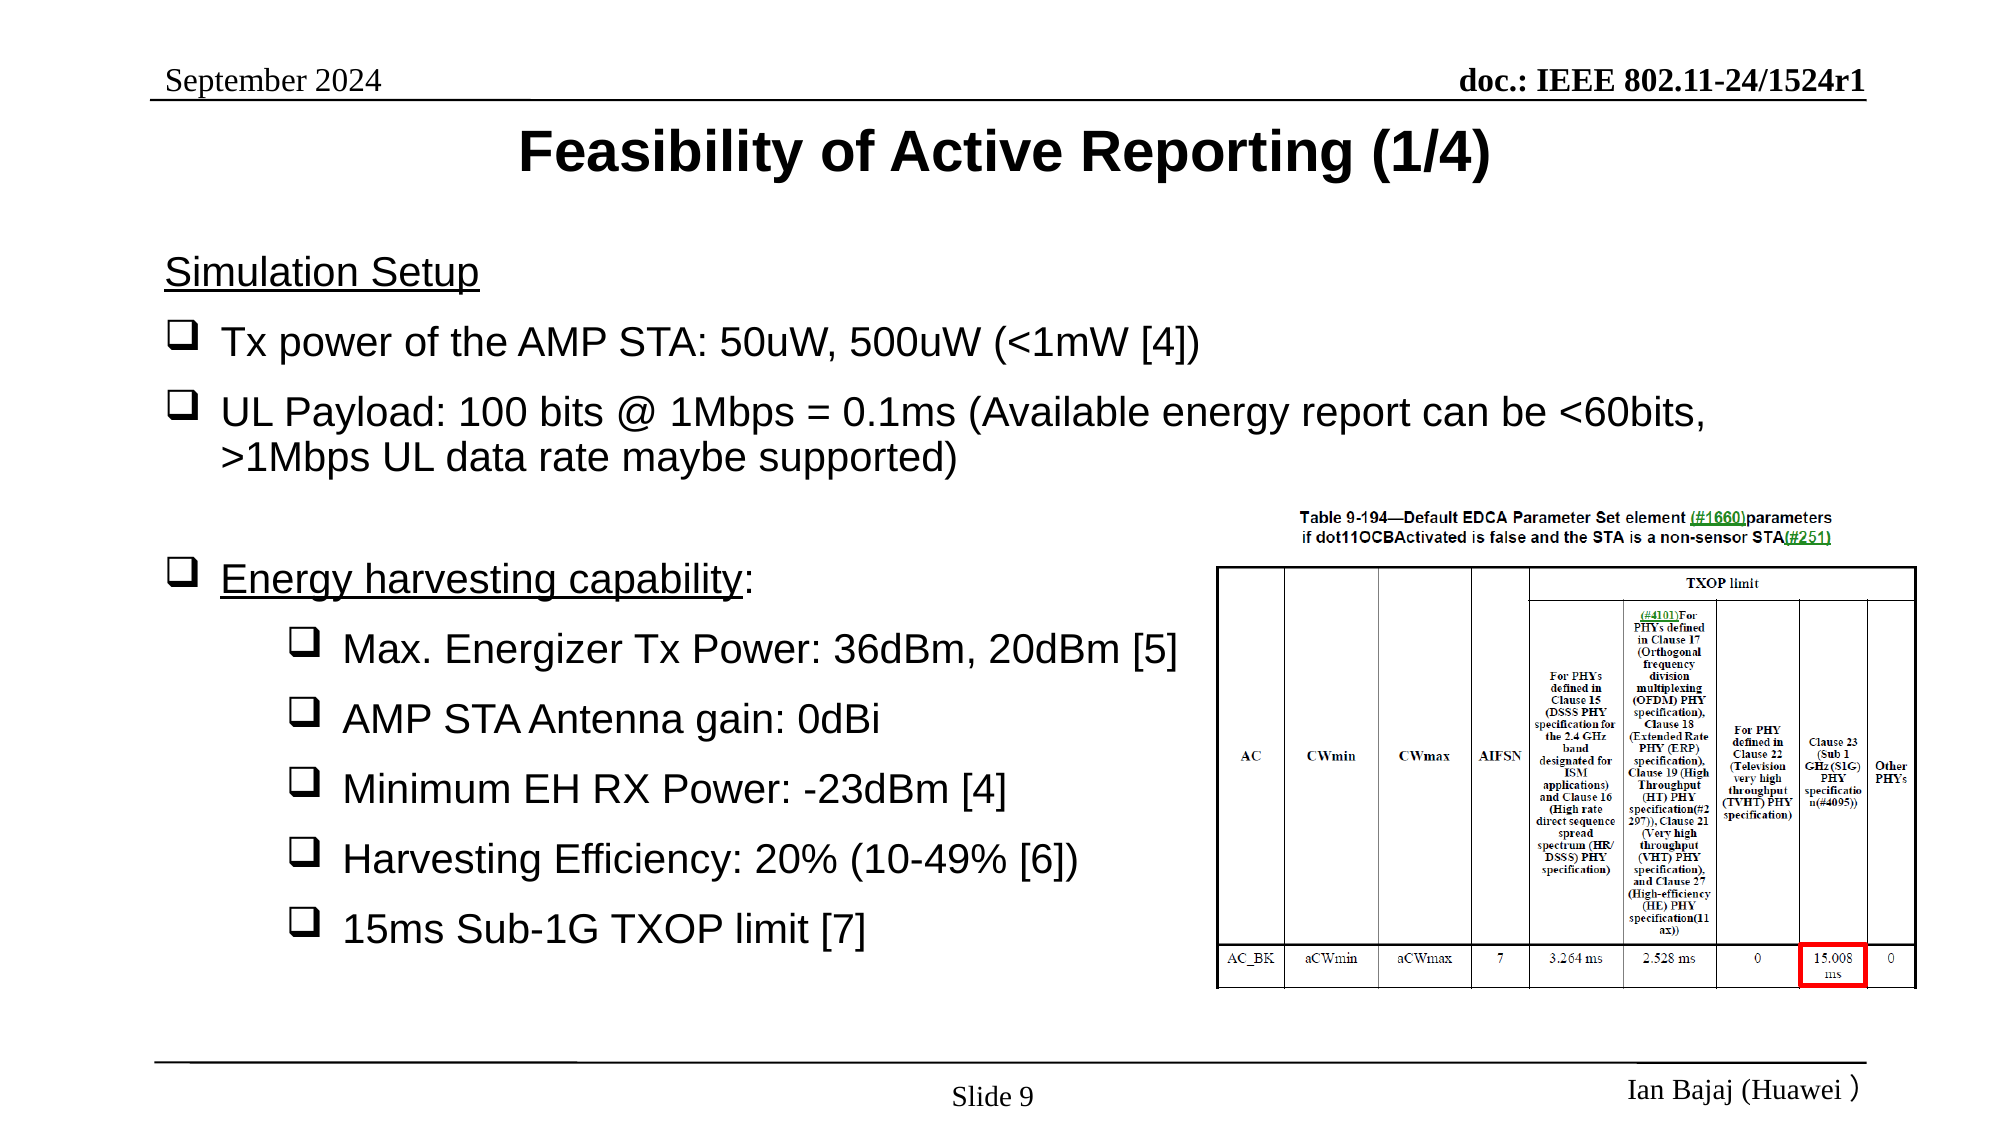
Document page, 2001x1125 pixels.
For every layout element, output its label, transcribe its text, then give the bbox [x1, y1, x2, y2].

slide_number Slide 9 [921, 1075, 1065, 1115]
text_box Simulation Setup Tx power of the AMP STA: 50uW, 500uW (<1mW [4]) UL Payload: 100 bits @ 1Mbps = 0.1ms (Available energy report can be <60bits, >1Mbps UL data rate maybe supported) [149, 243, 1863, 489]
text_box Feasibility of Active Reporting (1/4) [149, 113, 1863, 192]
text_box Energy harvesting capability: Max. Energizer Tx Power: 36dBm, 20dBm [5] AMP STA Antenna gain: 0dBi Minimum EH RX Power: -23dBm [4] Harvesting Efficiency: 20% (10-49% [6]) 15ms Sub-1G TXOP limit [7] [149, 550, 1207, 961]
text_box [1212, 501, 1918, 989]
